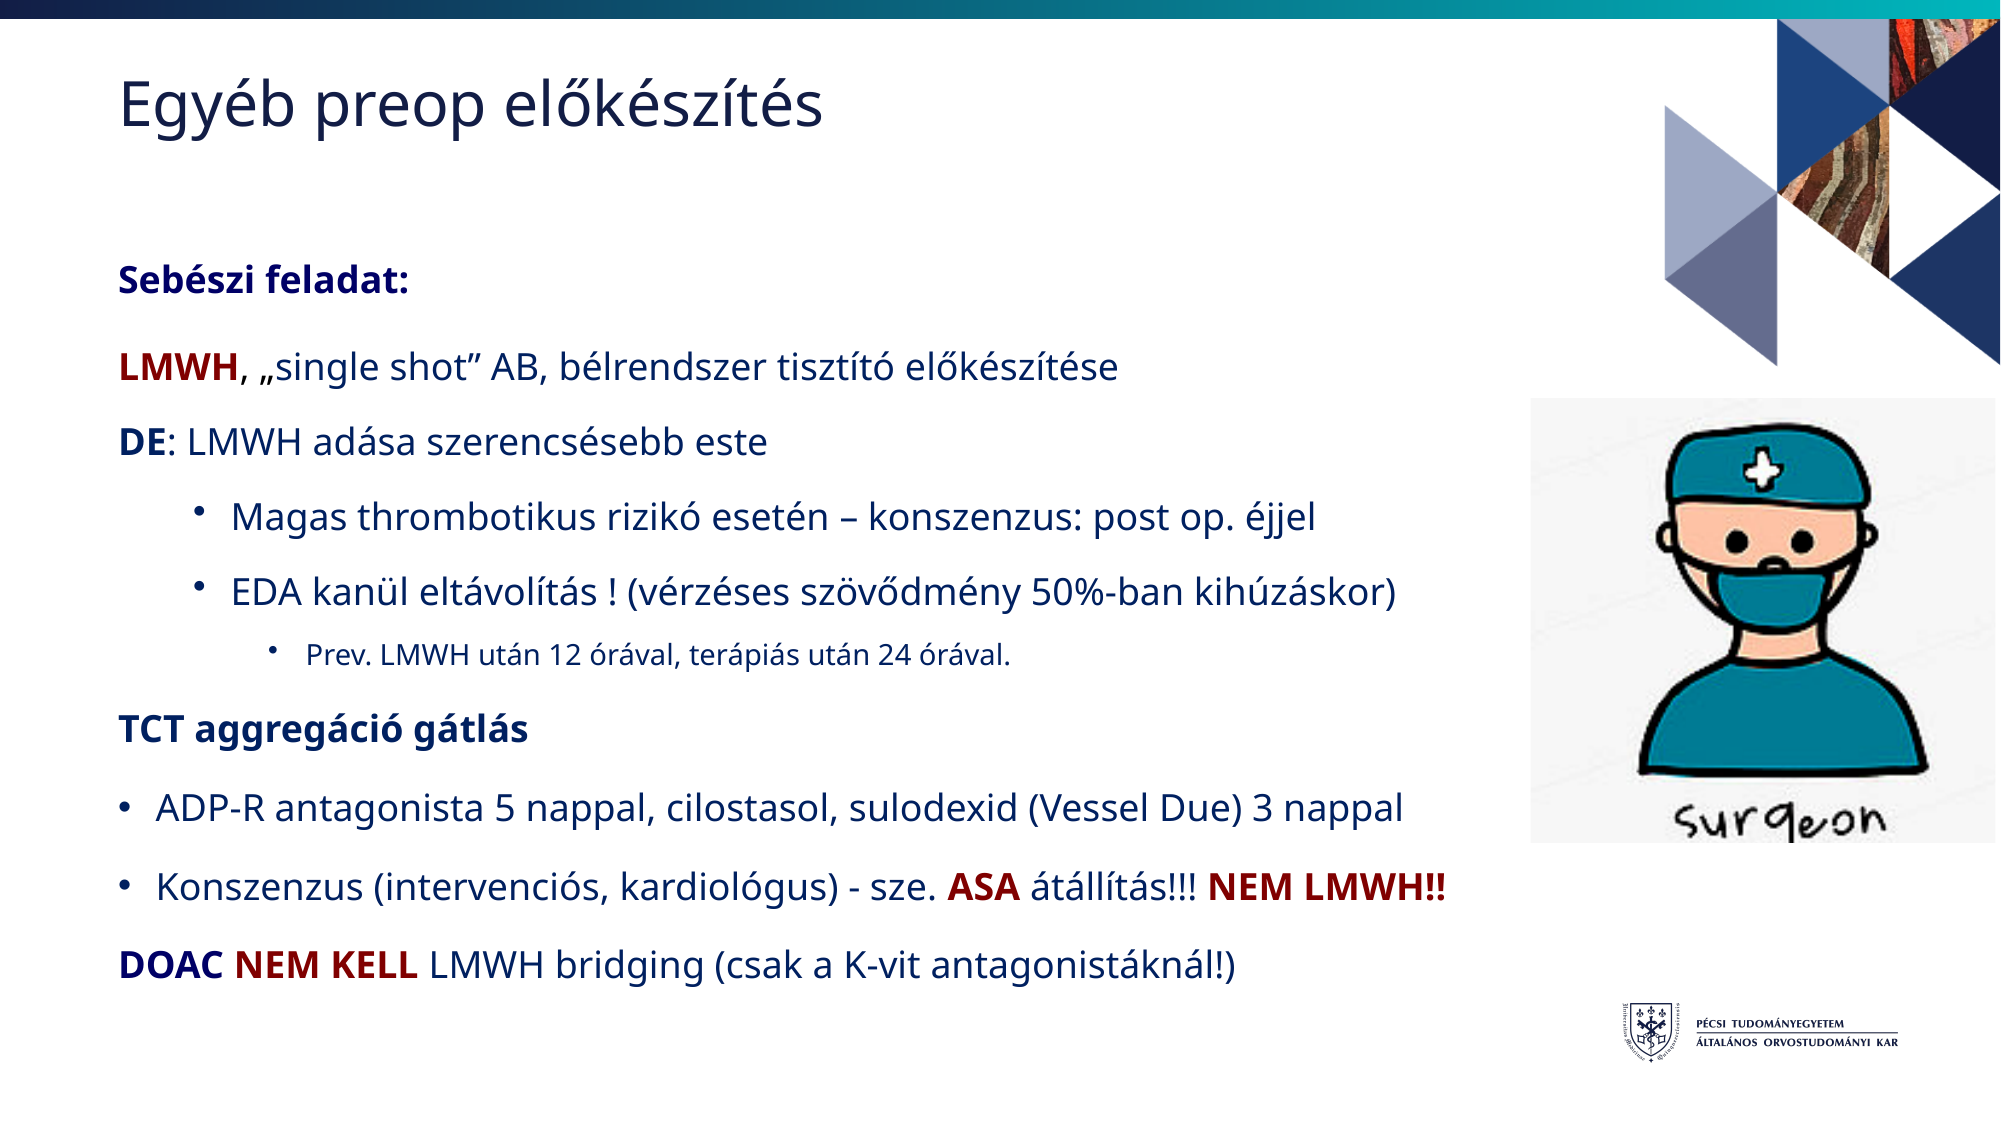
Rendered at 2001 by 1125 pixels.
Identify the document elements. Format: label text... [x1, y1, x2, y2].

picture [1530, 398, 1996, 843]
list Sebészi feladat: LMWH, „single shot” AB, bélrendszer tisztító előkészítése DE: LMWH adása szerencsésebb este Magas thrombotikus rizikó esetén – konszenzus: post op. éjjel EDA kanül eltávolítás ! (vérzéses szövődmény 50%-ban kihúzáskor) Prev. LMWH után 12 órával, terápiás után 24 órával. TCT aggregáció gátlás ADP-R antagonista 5 nappal, cilostasol, sulodexid (Vessel Due) 3 nappal Konszenzus (intervenciós, kardiológus) - sze. ASA átállítás!!! NEM LMWH!! DOAC NEM KELL LMWH bridging (csak a K-vit antagonistáknál!) [103, 226, 1831, 994]
picture [1622, 1003, 1898, 1063]
title Egyéb preop előkészítés [103, 56, 1867, 147]
picture [1664, 0, 2001, 367]
